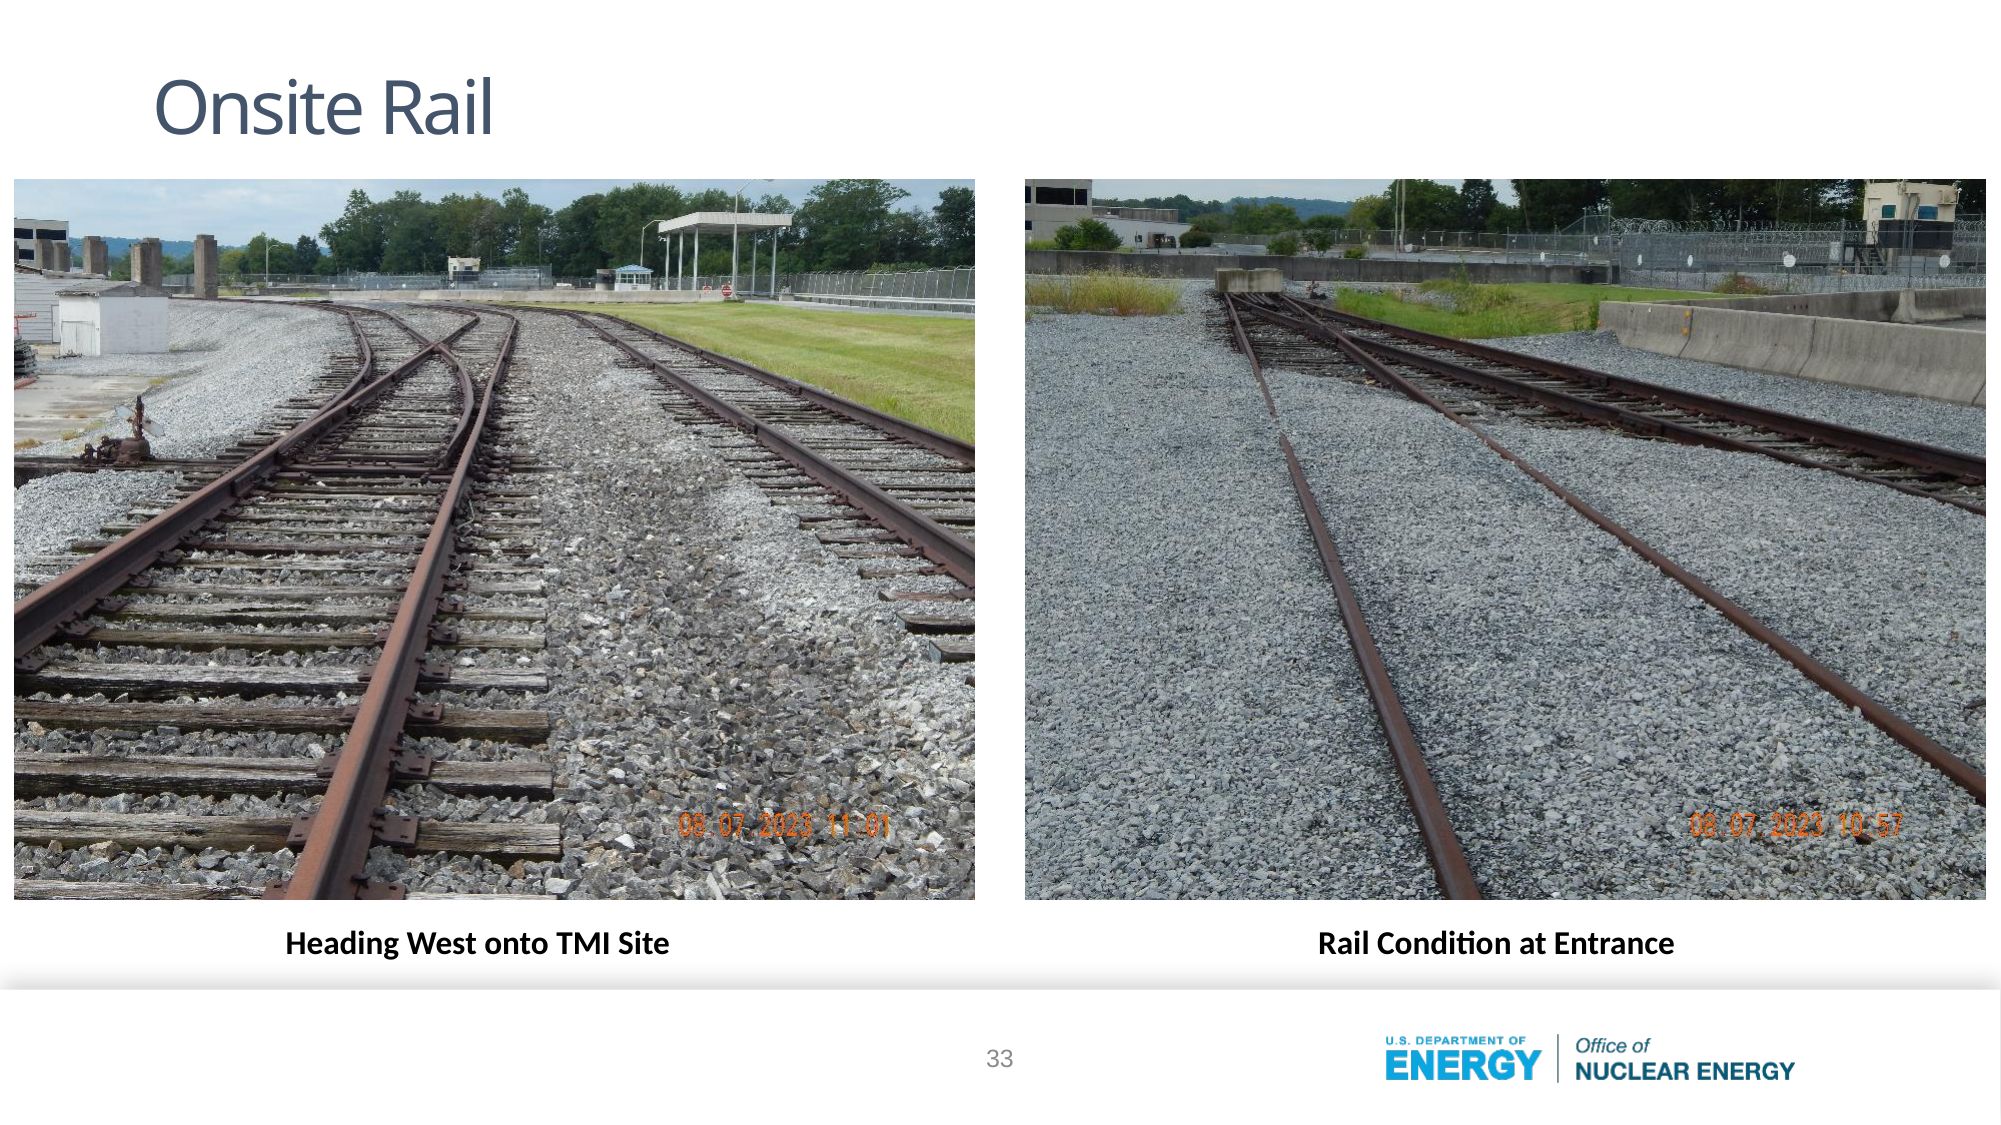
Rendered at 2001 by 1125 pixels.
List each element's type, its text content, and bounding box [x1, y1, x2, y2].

text_box Heading West onto TMI Site [270, 913, 772, 969]
text_box Rail Condition at Entrance [1228, 913, 1765, 969]
title Onsite Rail [137, 41, 1863, 180]
slide_number 33 [919, 1027, 1081, 1088]
picture [13, 179, 975, 900]
picture [1356, 1013, 1814, 1102]
picture [1025, 179, 1986, 900]
